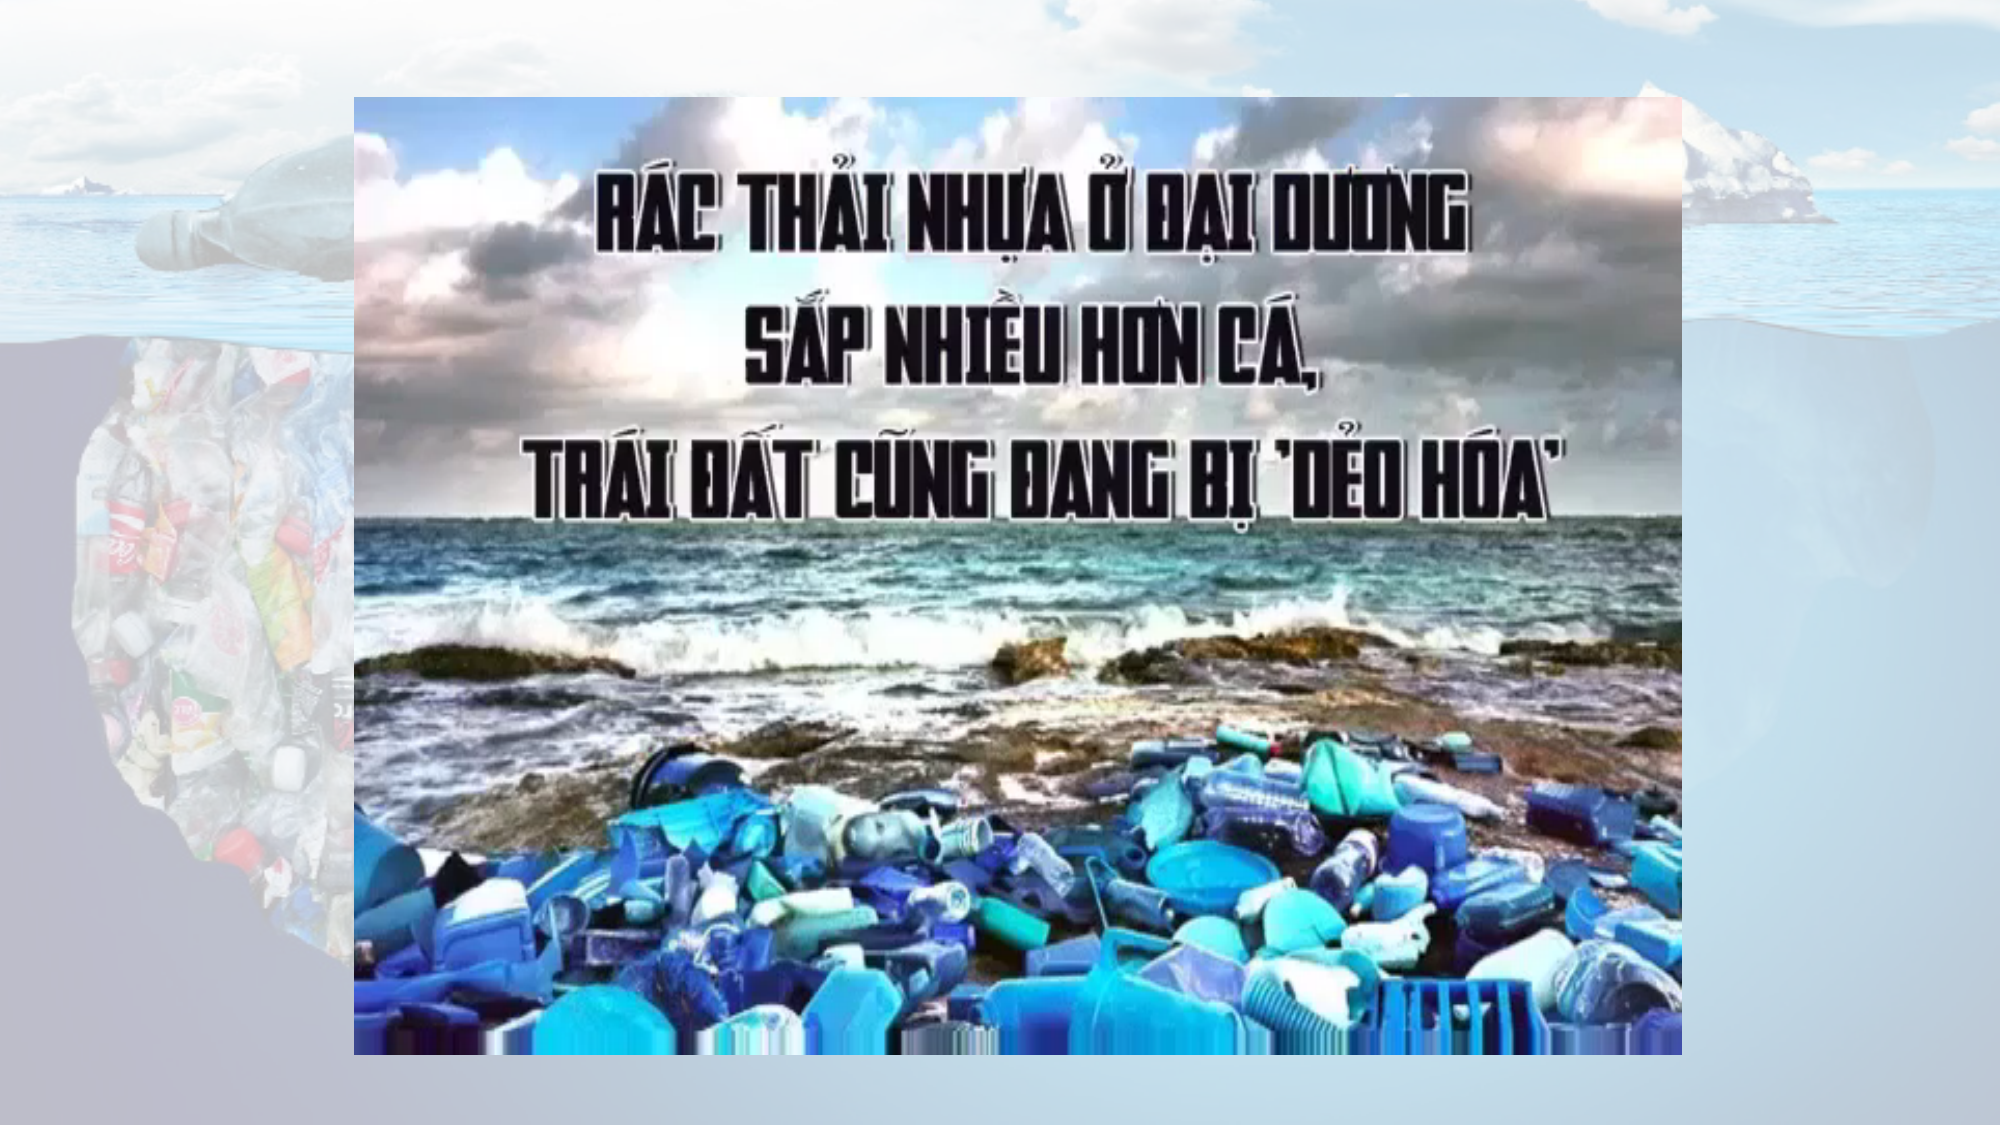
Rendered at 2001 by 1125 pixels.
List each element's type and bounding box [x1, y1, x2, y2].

text_box [353, 96, 1683, 1056]
